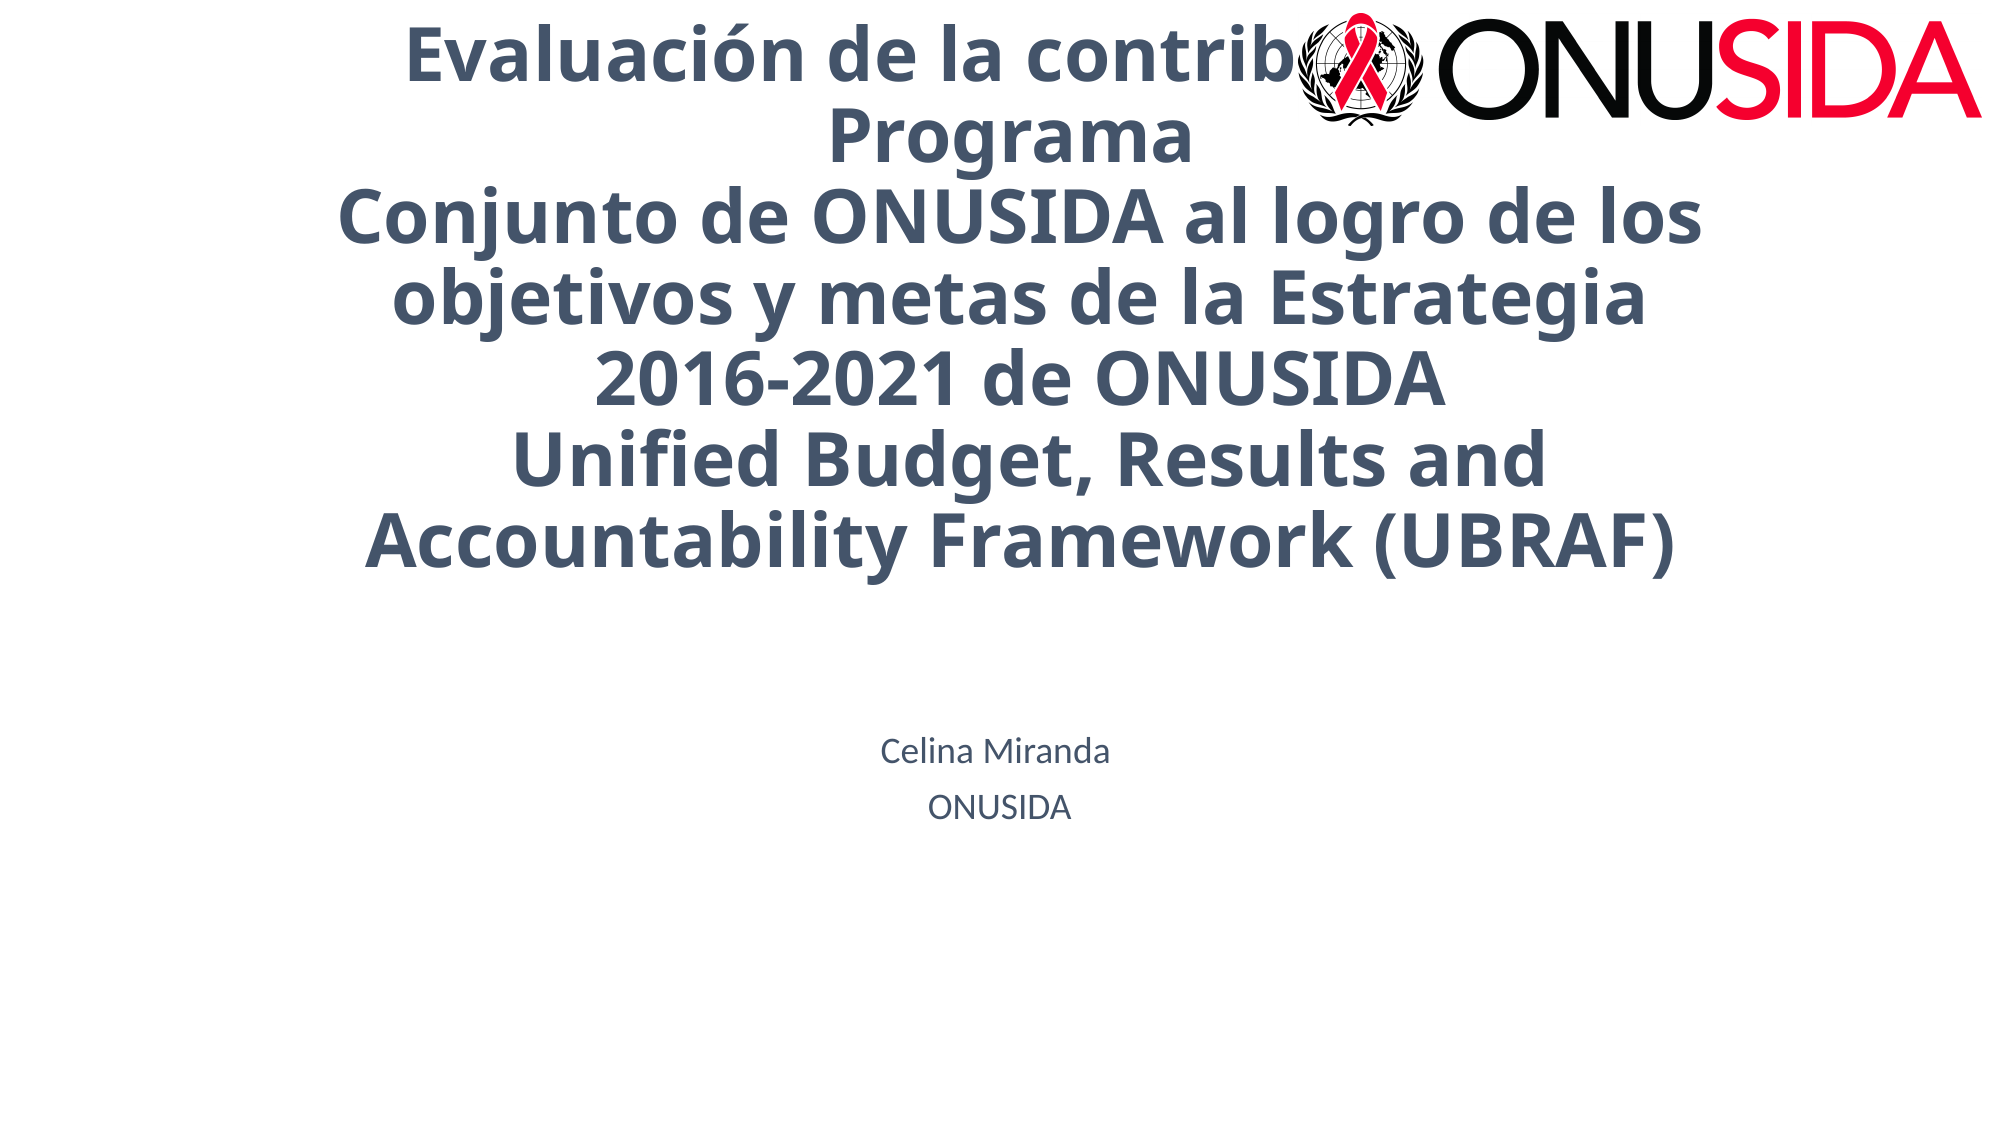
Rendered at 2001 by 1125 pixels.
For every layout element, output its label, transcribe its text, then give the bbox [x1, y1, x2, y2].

title Evaluación de la contribución del Programa Conjunto de ONUSIDA al logro de los objetivos y metas de la Estrategia 2016-2021 de ONUSIDA Unified Budget, Results and Accountability Framework (UBRAF) [270, 0, 1771, 591]
subtitle Celina Miranda ONUSIDA [249, 724, 1750, 837]
picture [1298, 13, 1982, 126]
